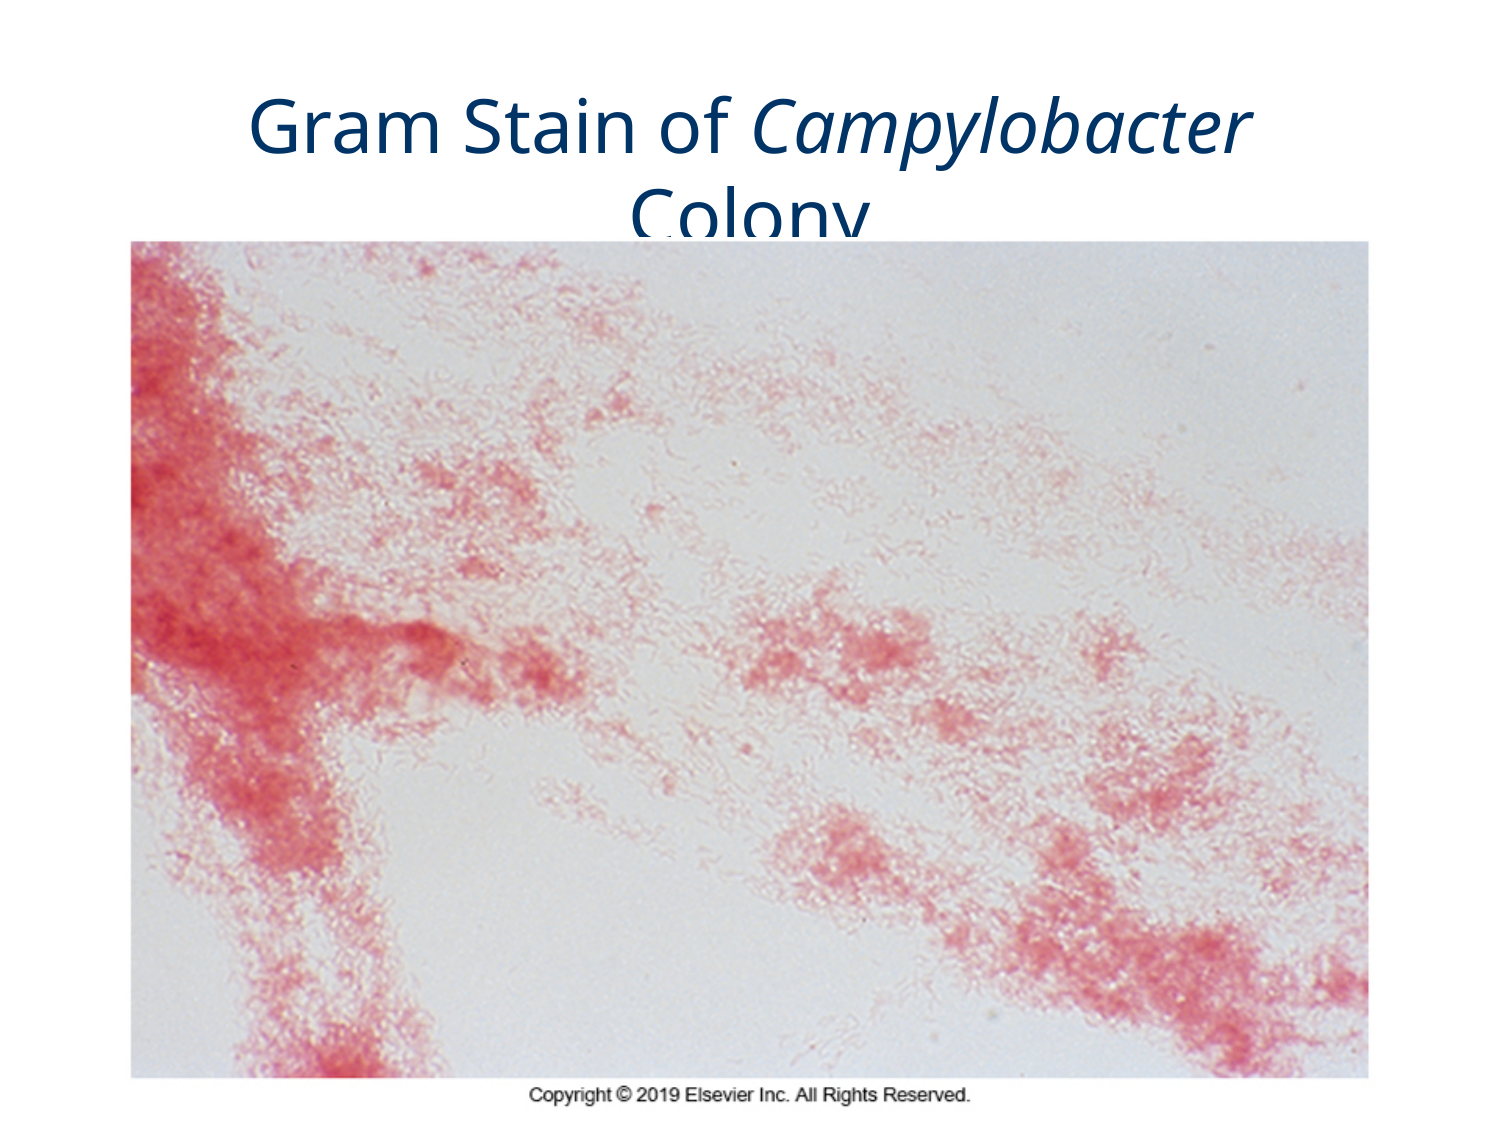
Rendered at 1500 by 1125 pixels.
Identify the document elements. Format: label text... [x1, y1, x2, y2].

picture [124, 237, 1376, 1111]
title Gram Stain of Campylobacter Colony [112, 12, 1388, 325]
